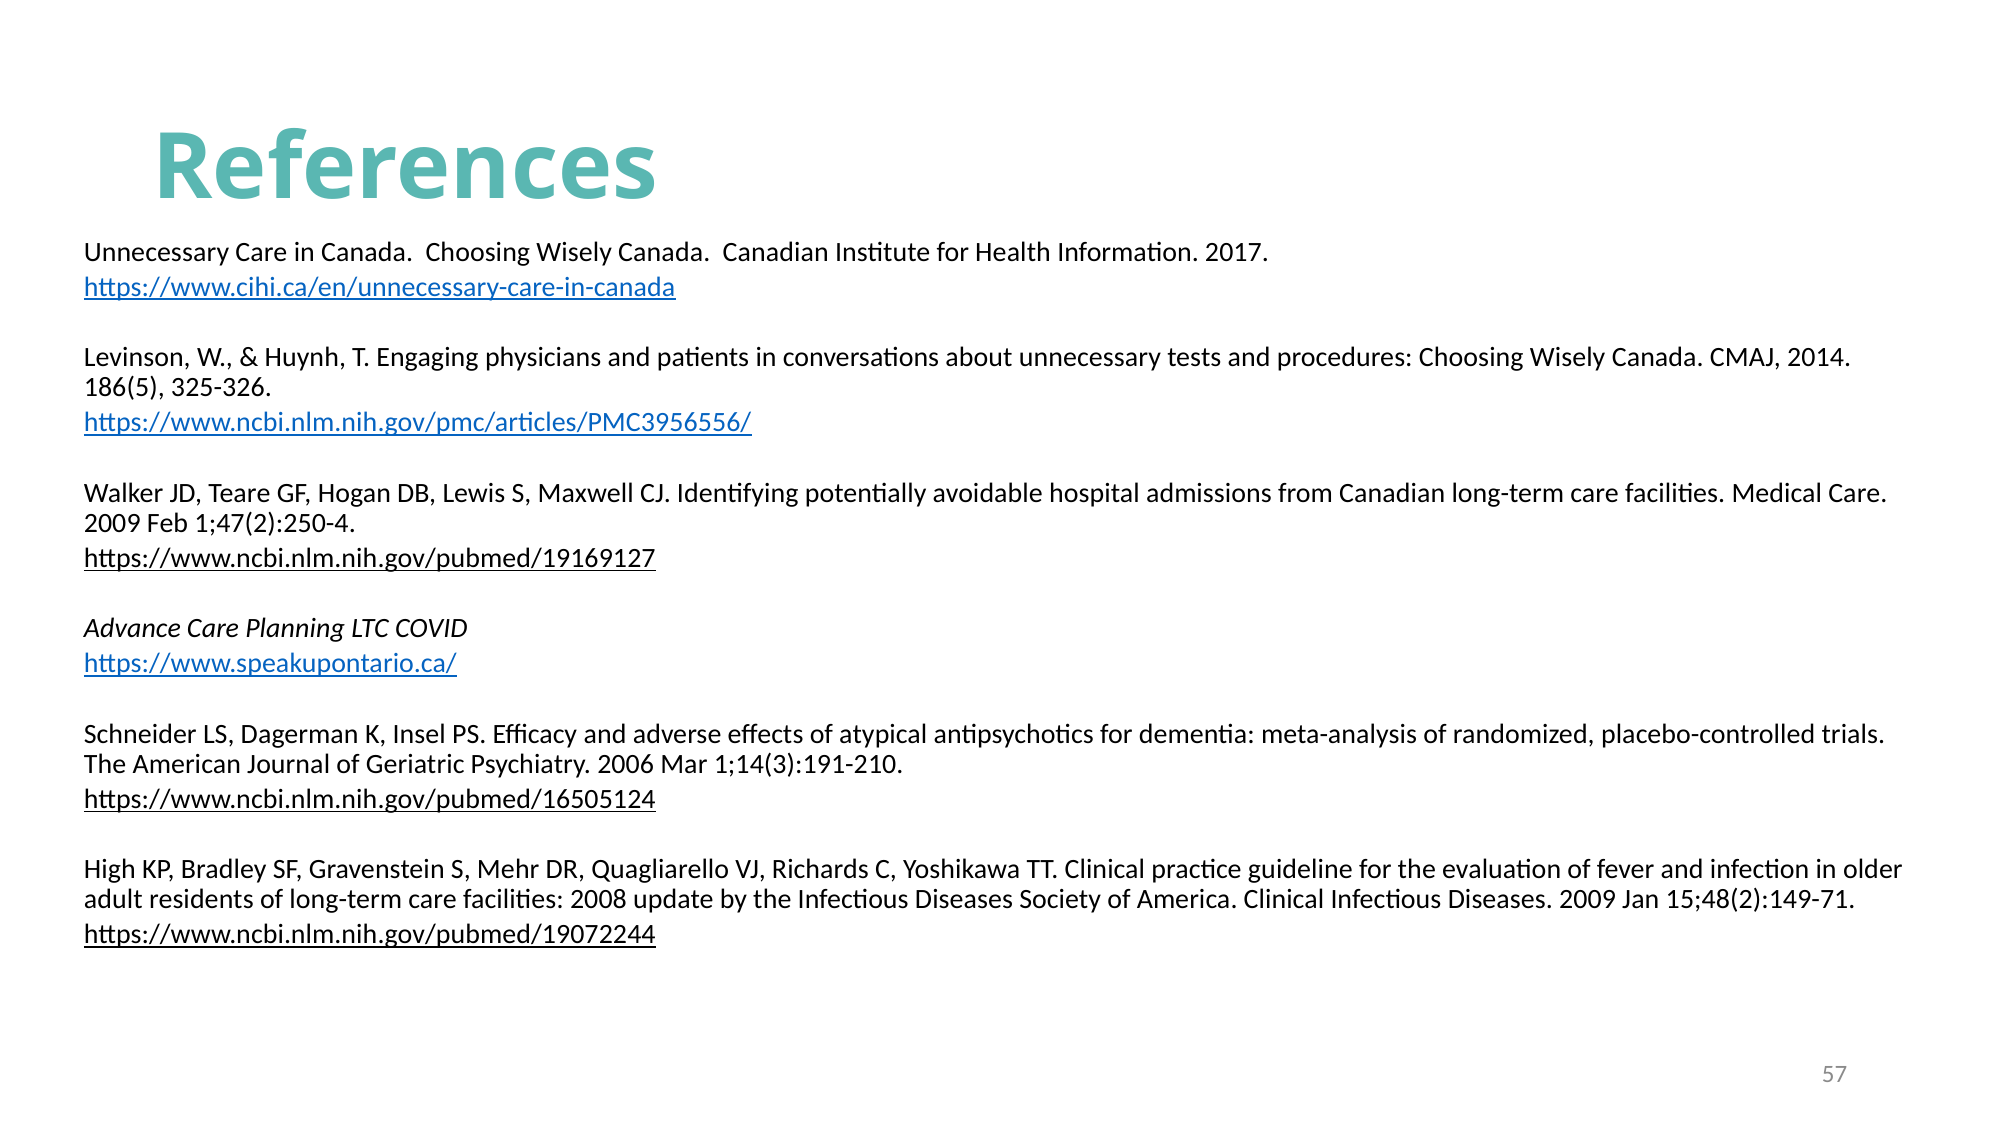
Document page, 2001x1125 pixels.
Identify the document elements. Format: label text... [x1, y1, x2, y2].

title References [137, 59, 1863, 229]
list Unnecessary Care in Canada. Choosing Wisely Canada. Canadian Institute for Health Information. 2017. https://www.cihi.ca/en/unnecessary-care-in-canada Levinson, W., & Huynh, T. Engaging physicians and patients in conversations about unnecessary tests and procedures: Choosing Wisely Canada. CMAJ, 2014. 186(5), 325-326. https://www.ncbi.nlm.nih.gov/pmc/articles/PMC3956556/ Walker JD, Teare GF, Hogan DB, Lewis S, Maxwell CJ. Identifying potentially avoidable hospital admissions from Canadian long-term care facilities. Medical Care. 2009 Feb 1;47(2):250-4. https://www.ncbi.nlm.nih.gov/pubmed/19169127 Advance Care Planning LTC COVID https://www.speakupontario.ca/ Schneider LS, Dagerman K, Insel PS. Efficacy and adverse effects of atypical antipsychotics for dementia: meta-analysis of randomized, placebo-controlled trials. The American Journal of Geriatric Psychiatry. 2006 Mar 1;14(3):191-210. https://www.ncbi.nlm.nih.gov/pubmed/16505124 High KP, Bradley SF, Gravenstein S, Mehr DR, Quagliarello VJ, Richards C, Yoshikawa TT. Clinical practice guideline for the evaluation of fever and infection in older adult residents of long-term care facilities: 2008 update by the Infectious Diseases Society of America. Clinical Infectious Diseases. 2009 Jan 15;48(2):149-71. https://www.ncbi.nlm.nih.gov/pubmed/19072244 [68, 229, 1950, 1034]
slide_number 57 [1412, 1042, 1863, 1103]
